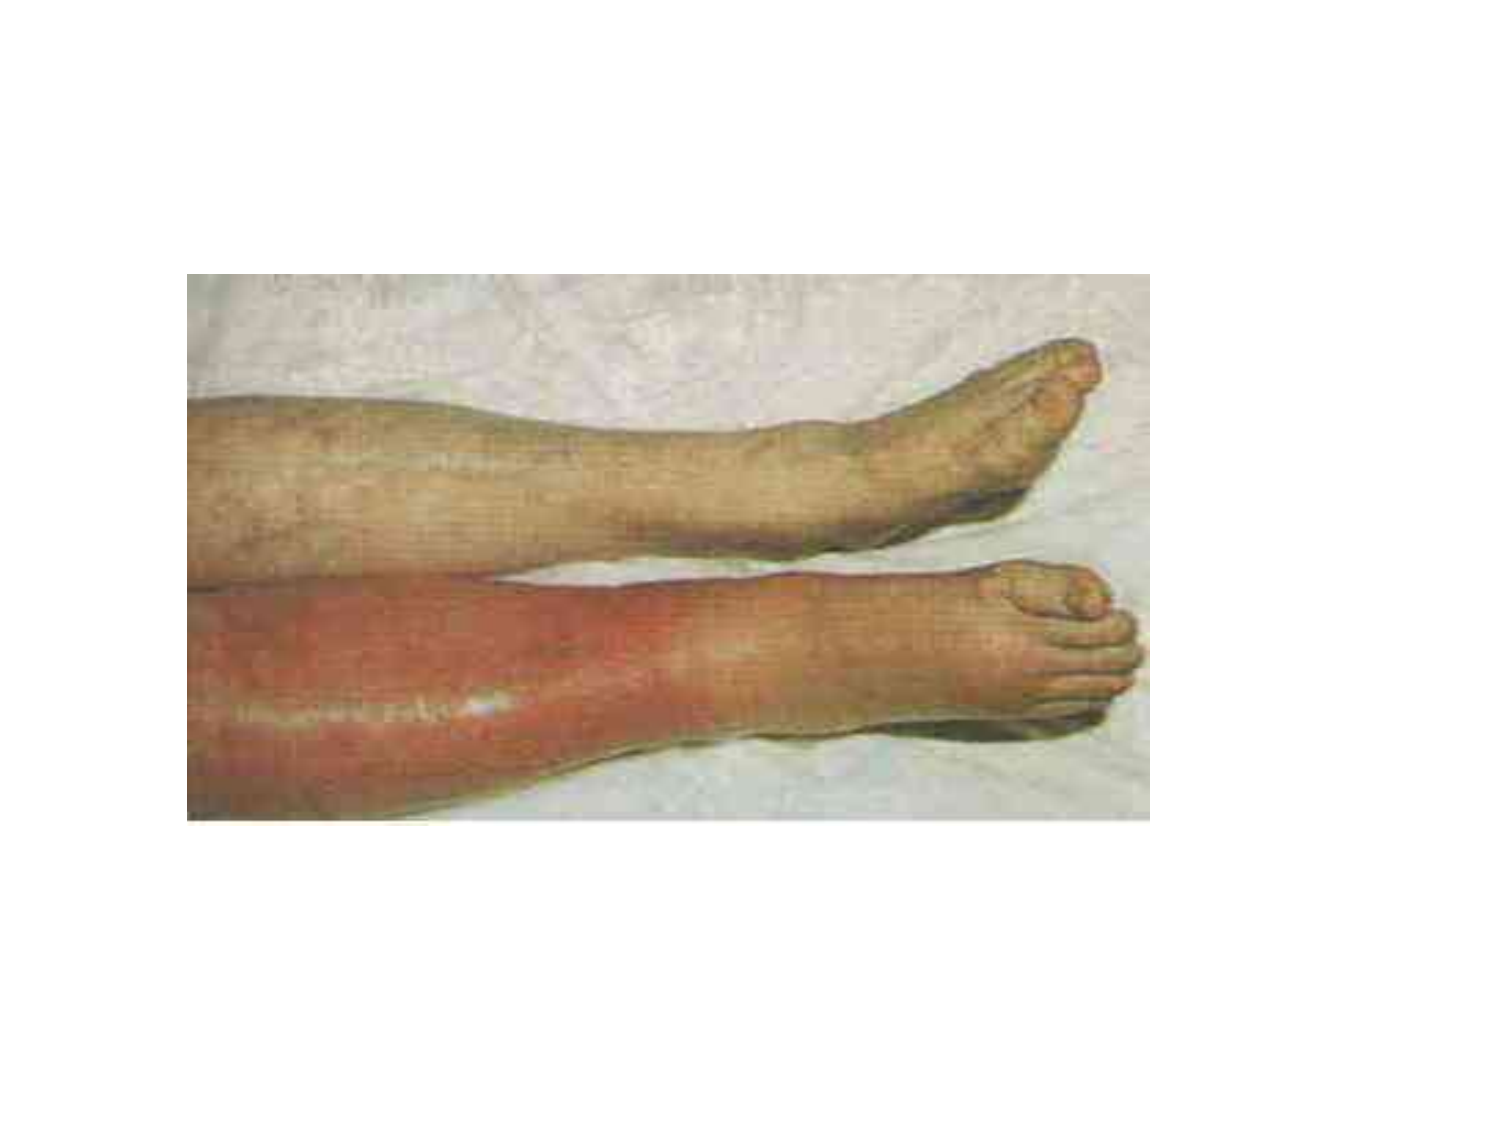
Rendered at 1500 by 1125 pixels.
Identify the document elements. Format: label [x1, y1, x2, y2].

list [187, 274, 1151, 827]
